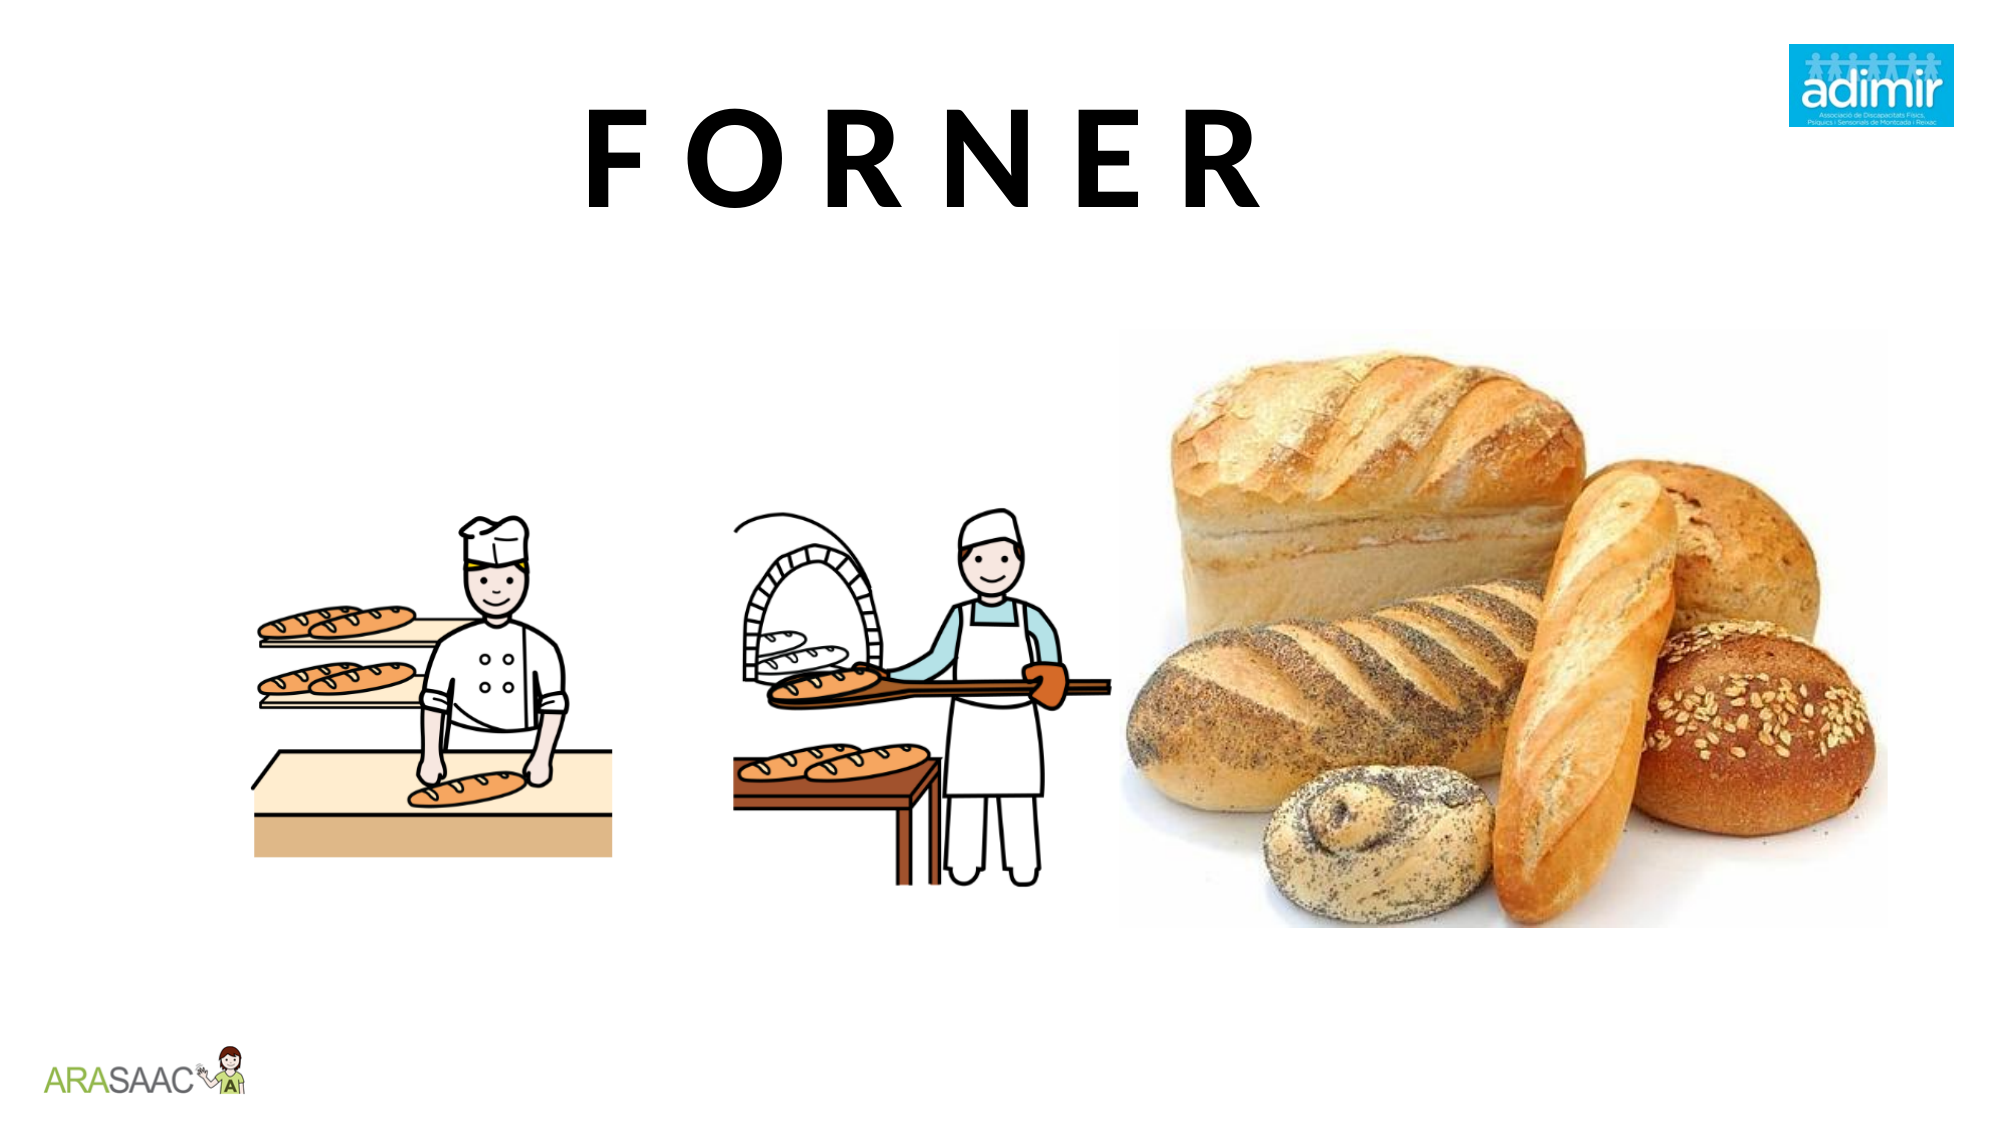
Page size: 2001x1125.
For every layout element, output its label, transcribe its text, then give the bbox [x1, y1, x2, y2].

text_box F O R N E R [522, 50, 1323, 246]
picture [1802, 53, 1943, 108]
picture [1119, 329, 1888, 928]
picture [1808, 113, 1935, 125]
picture [248, 503, 617, 872]
picture [37, 1045, 251, 1095]
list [728, 503, 1117, 892]
